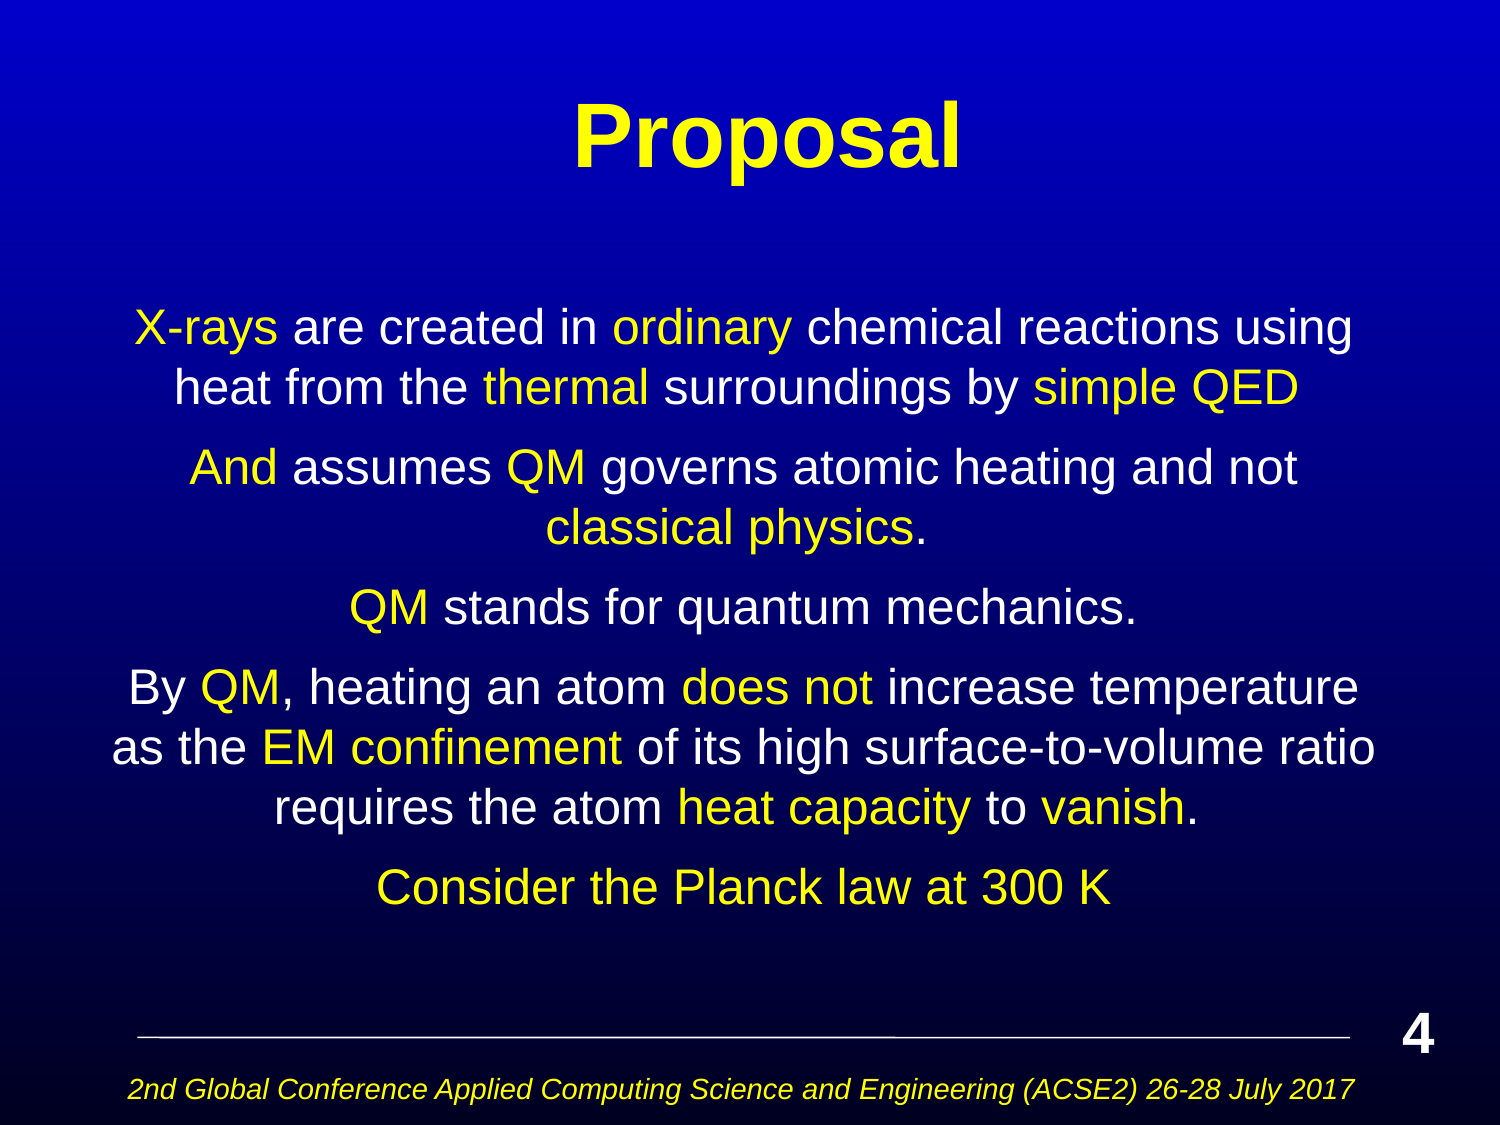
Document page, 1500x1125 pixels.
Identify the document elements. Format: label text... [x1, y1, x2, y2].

text_box X-rays are created in ordinary chemical reactions using heat from the thermal surroundings by simple QED And assumes QM governs atomic heating and not classical physics. QM stands for quantum mechanics. By QM, heating an atom does not increase temperature as the EM confinement of its high surface-to-volume ratio requires the atom heat capacity to vanish. Consider the Planck law at 300 K [81, 287, 1407, 922]
title Proposal [131, 37, 1407, 225]
footer 2nd Global Conference Applied Computing Science and Engineering (ACSE2) 26-28 July 2017 [112, 1062, 1388, 1125]
text_box 4 [1387, 987, 1500, 1073]
